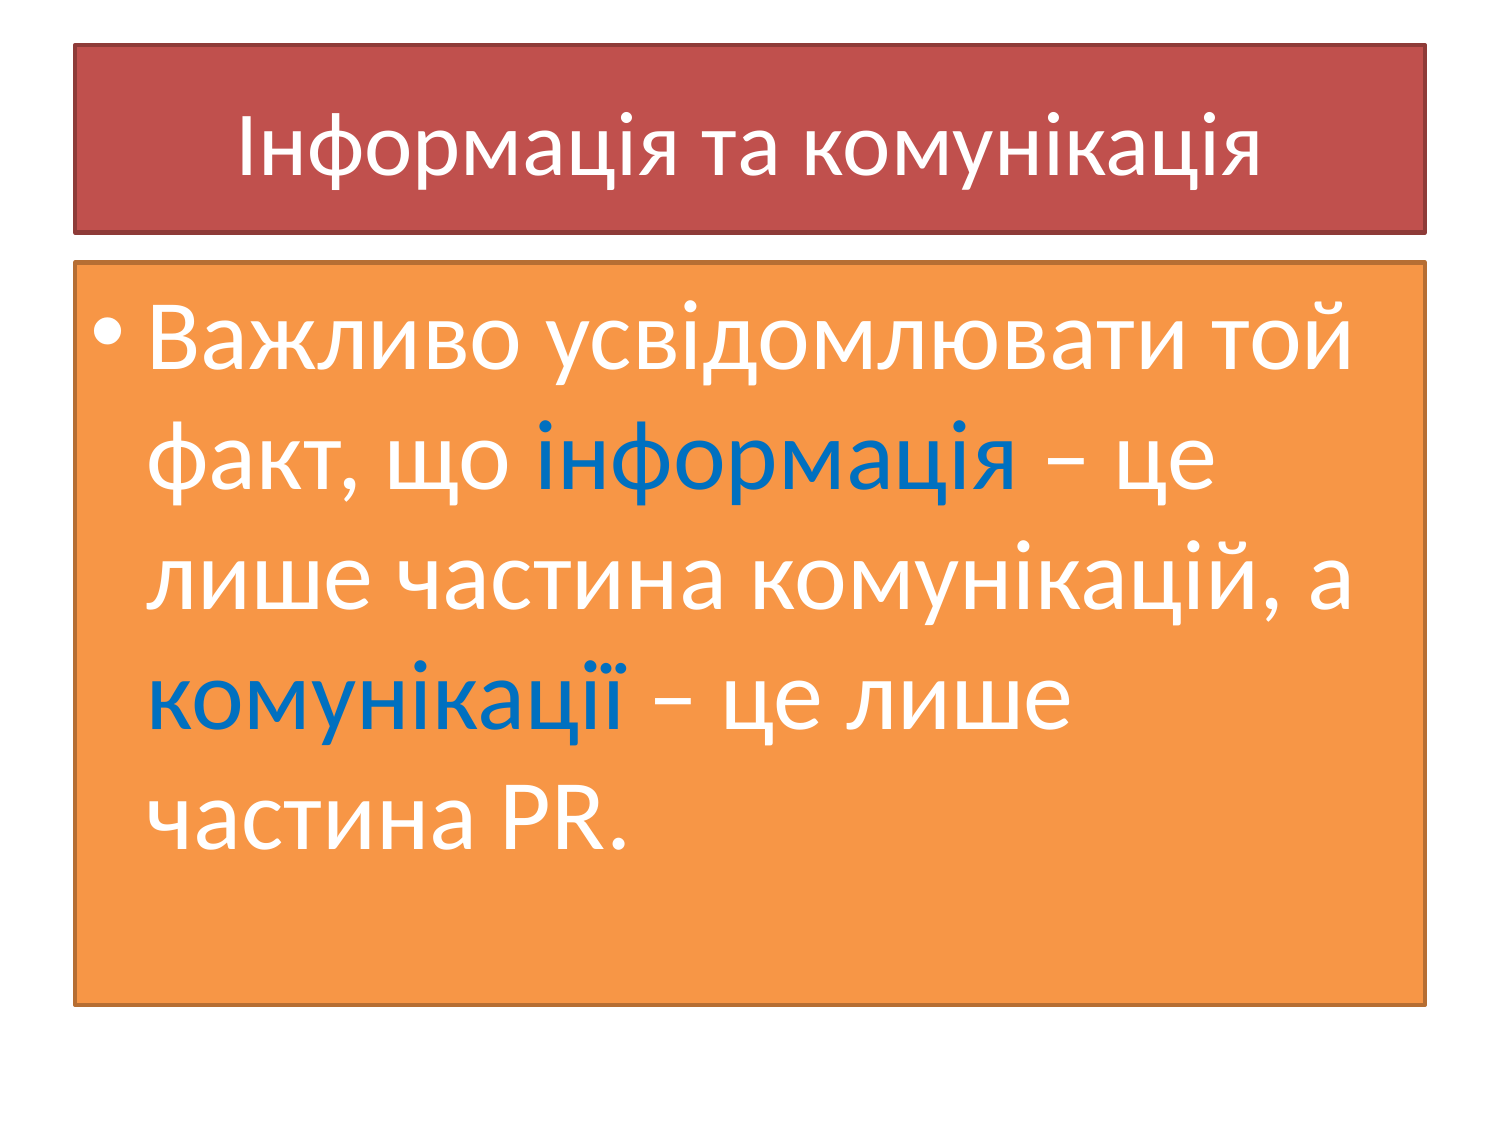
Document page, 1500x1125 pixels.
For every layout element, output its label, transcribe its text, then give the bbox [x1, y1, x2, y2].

title Інформація та комунікація [73, 43, 1427, 235]
list Важливо усвідомлювати той факт, що інформація – це лише частина комунікацій, а комунікації – це лише частина PR. [73, 260, 1427, 1007]
